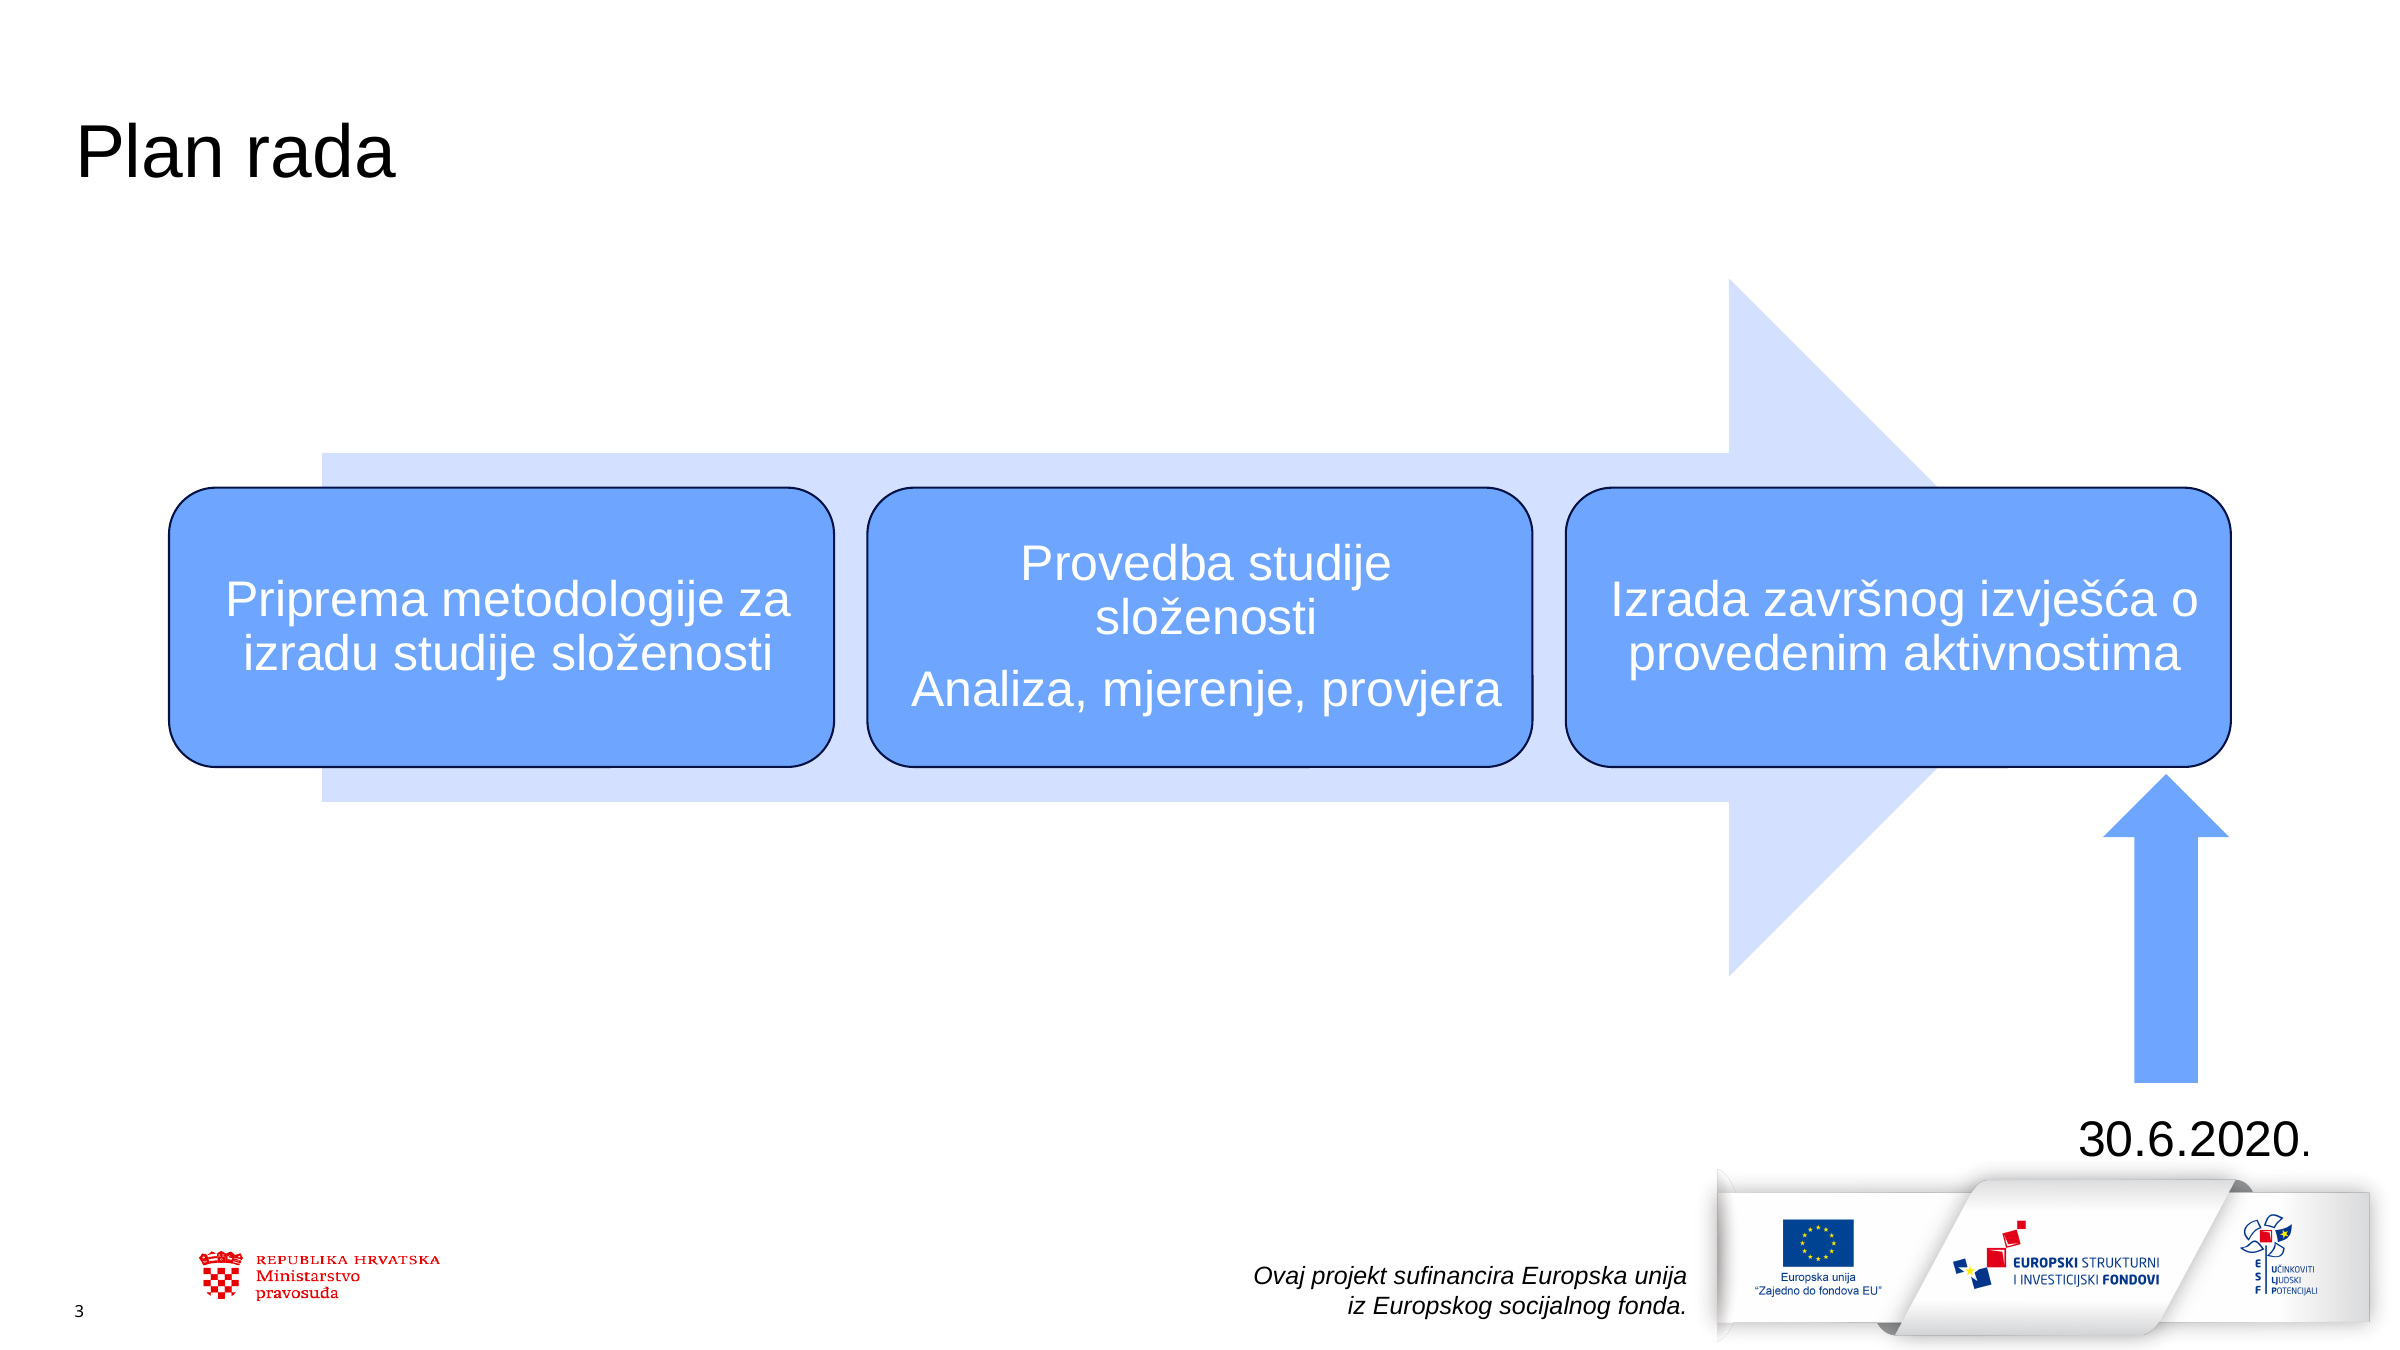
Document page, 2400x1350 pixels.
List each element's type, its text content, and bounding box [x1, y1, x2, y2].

text_box Ovaj projekt sufinancira Europska unija iz Europskog socijalnog fonda. [892, 1252, 1672, 1328]
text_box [166, 278, 2234, 977]
title Plan rada [75, 112, 2100, 300]
picture [187, 1242, 450, 1310]
text_box [2133, 977, 2199, 1084]
picture [1672, 1159, 2400, 1350]
text_box 30.6.2020. [2078, 1103, 2229, 1159]
